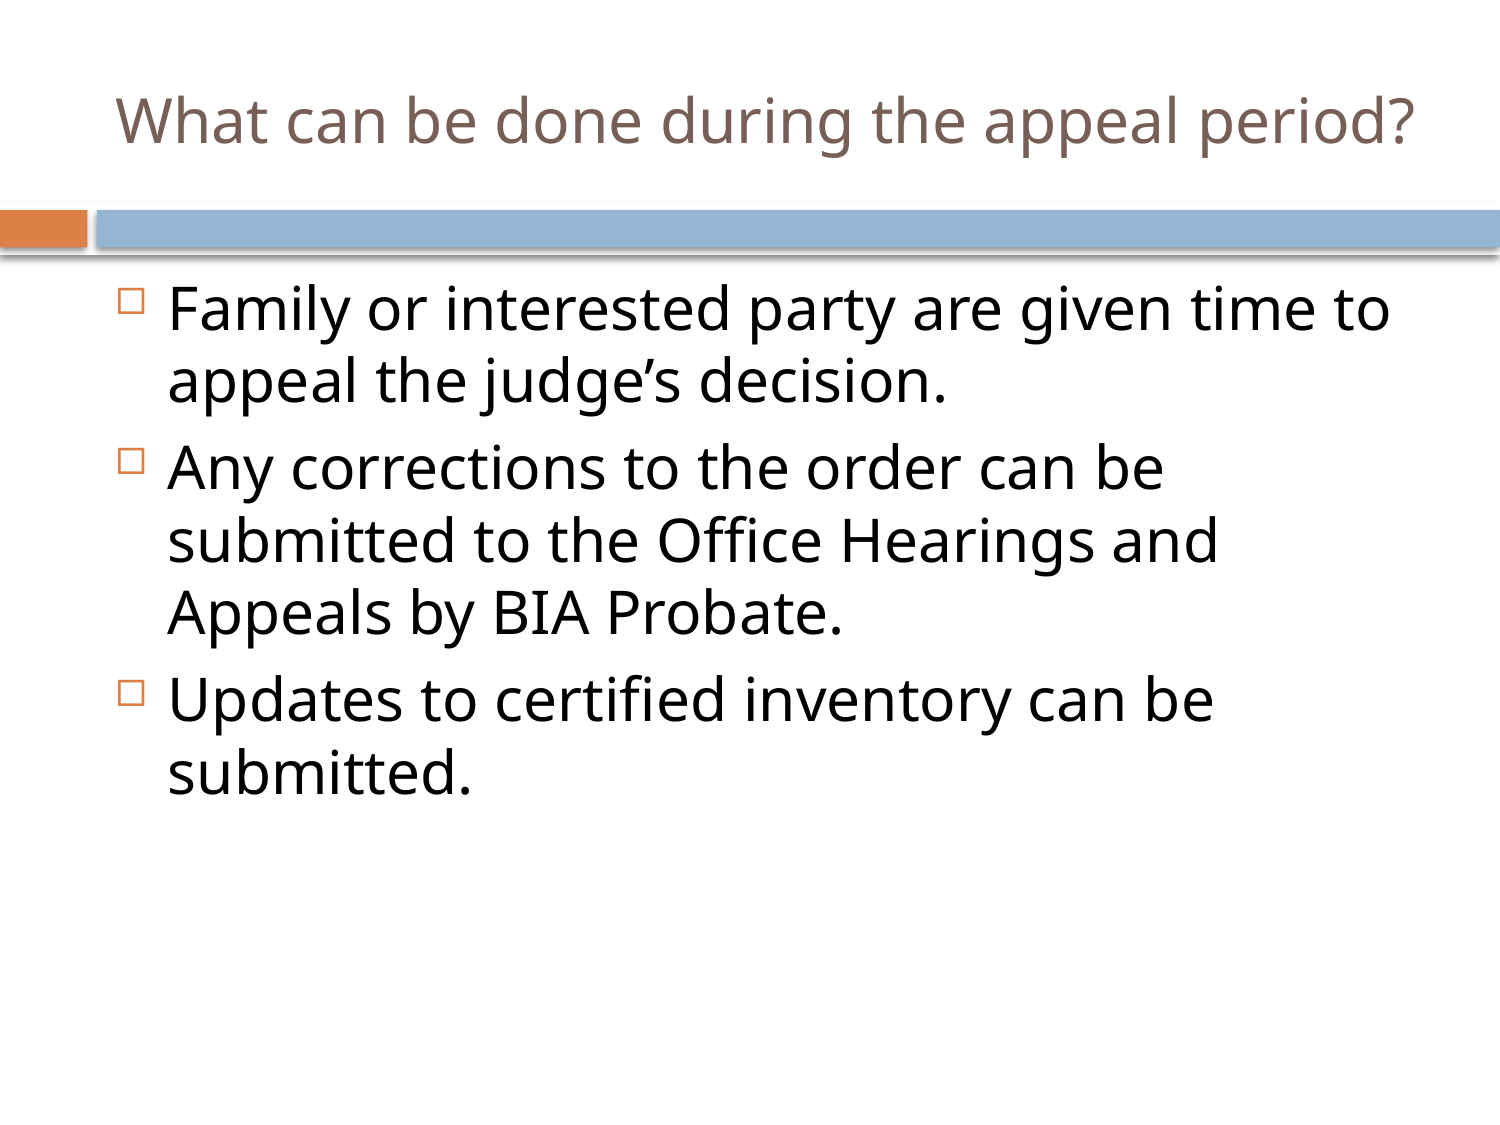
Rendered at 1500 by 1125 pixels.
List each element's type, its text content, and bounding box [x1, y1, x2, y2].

title What can be done during the appeal period? [100, 37, 1438, 200]
list Family or interested party are given time to appeal the judge’s decision. Any corrections to the order can be submitted to the Office Hearings and Appeals by BIA Probate. Updates to certified inventory can be submitted. [100, 262, 1438, 1000]
